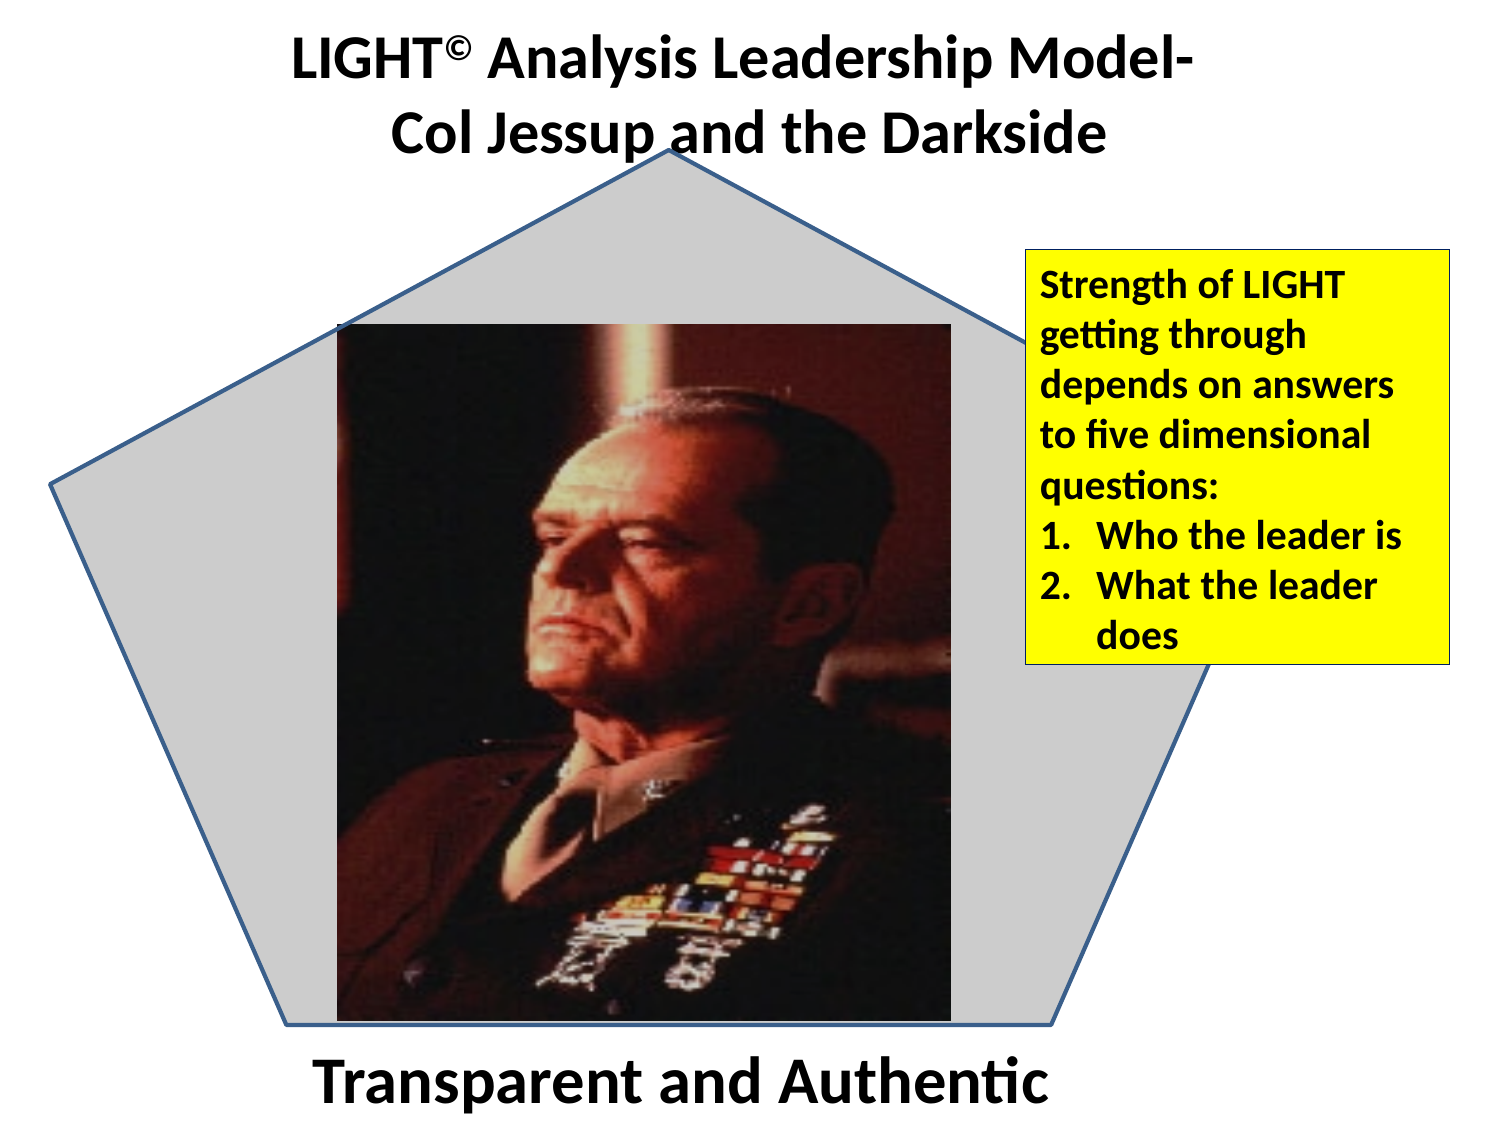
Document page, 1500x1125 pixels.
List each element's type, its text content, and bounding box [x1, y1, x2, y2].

text_box Transparent and Authentic [287, 1029, 1075, 1124]
text_box [48, 328, 335, 1028]
text_box [344, 148, 1211, 1028]
picture [337, 324, 952, 1022]
text_box Strength of LIGHT getting through depends on answers to five dimensional questions: Who the leader is What the leader does [1025, 249, 1450, 665]
title LIGHT© Analysis Leadership Model- Col Jessup and the Darkside [75, 7, 1425, 175]
